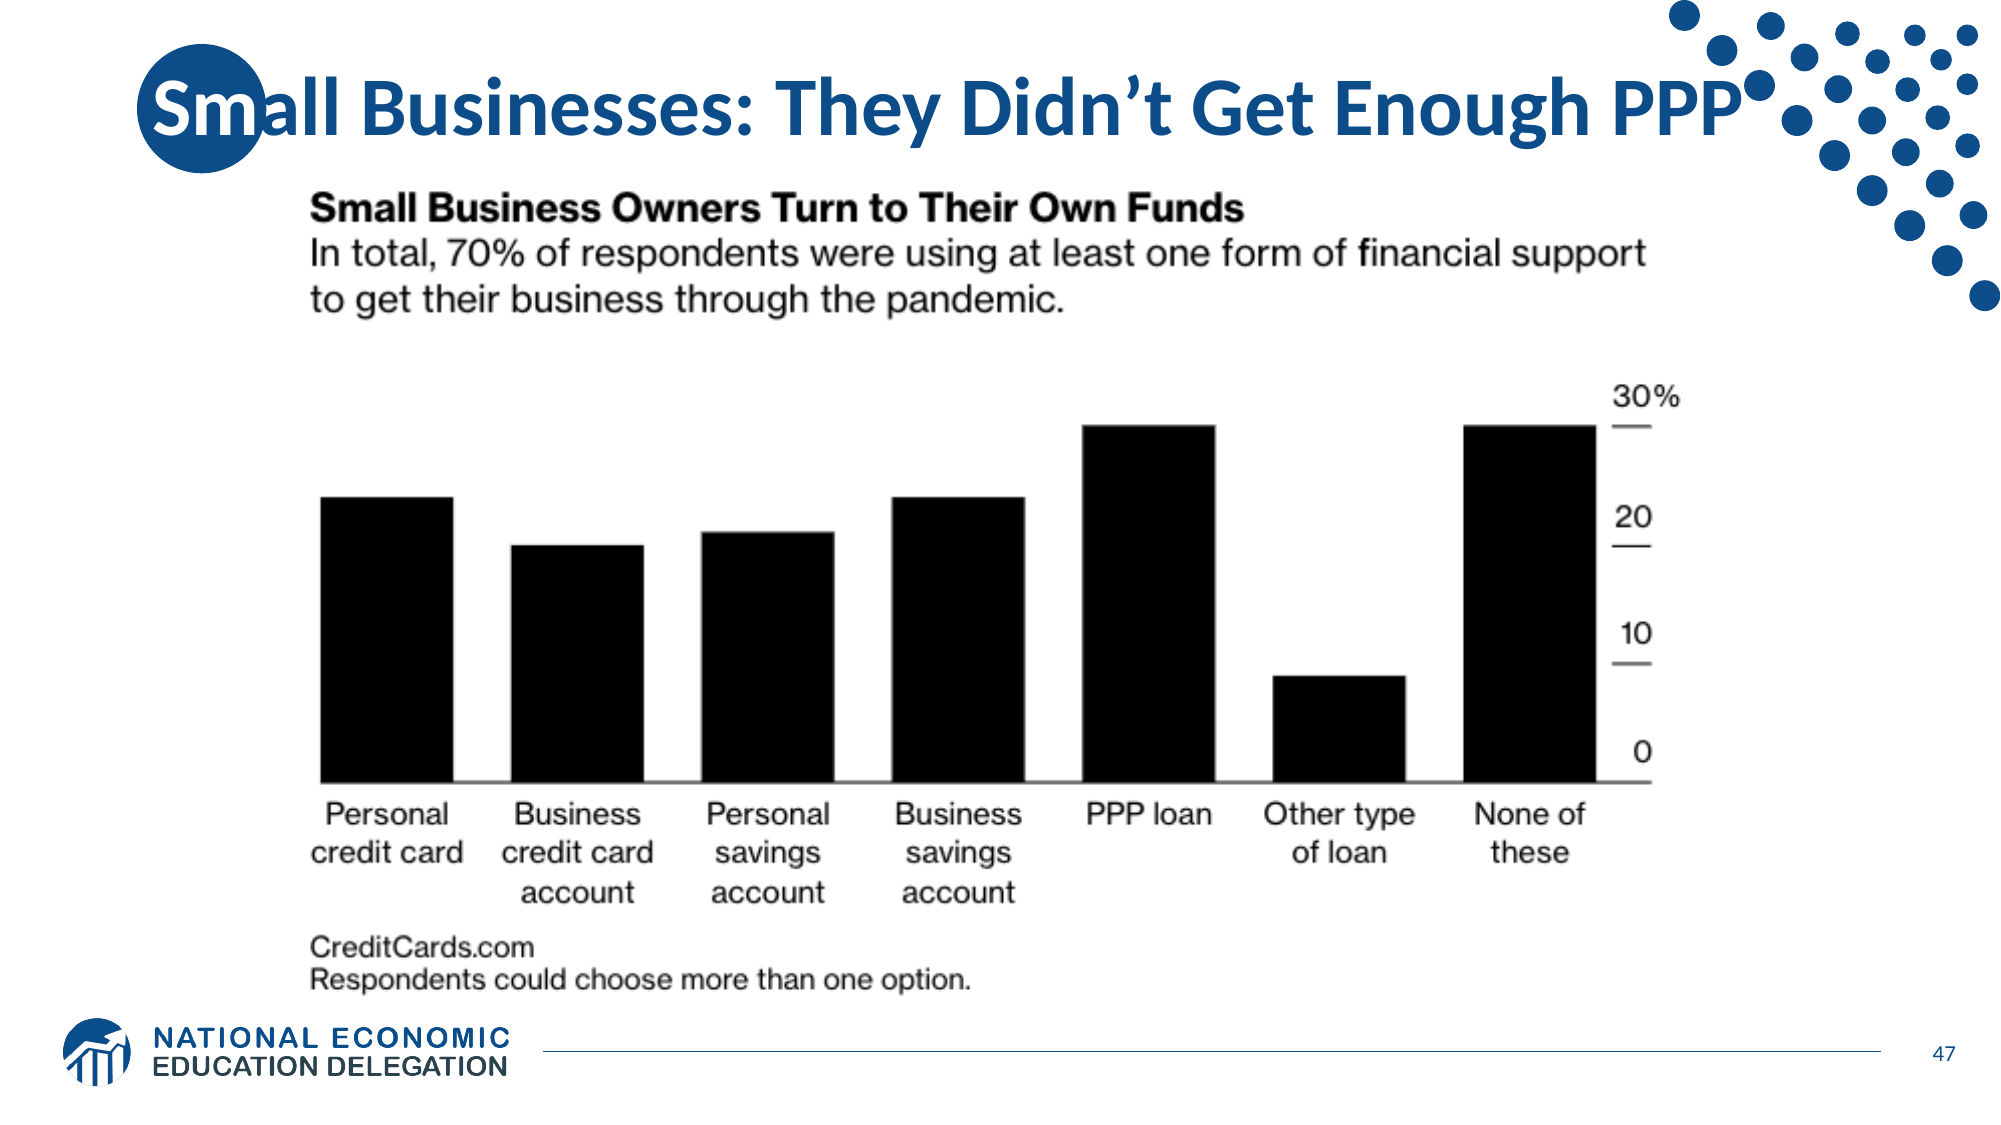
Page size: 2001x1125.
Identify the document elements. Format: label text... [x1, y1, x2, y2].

title Small Businesses: They Didn’t Get Enough PPP [137, 0, 1863, 218]
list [287, 170, 1713, 1022]
picture [55, 1013, 520, 1091]
slide_number 47 [1521, 1022, 1972, 1082]
